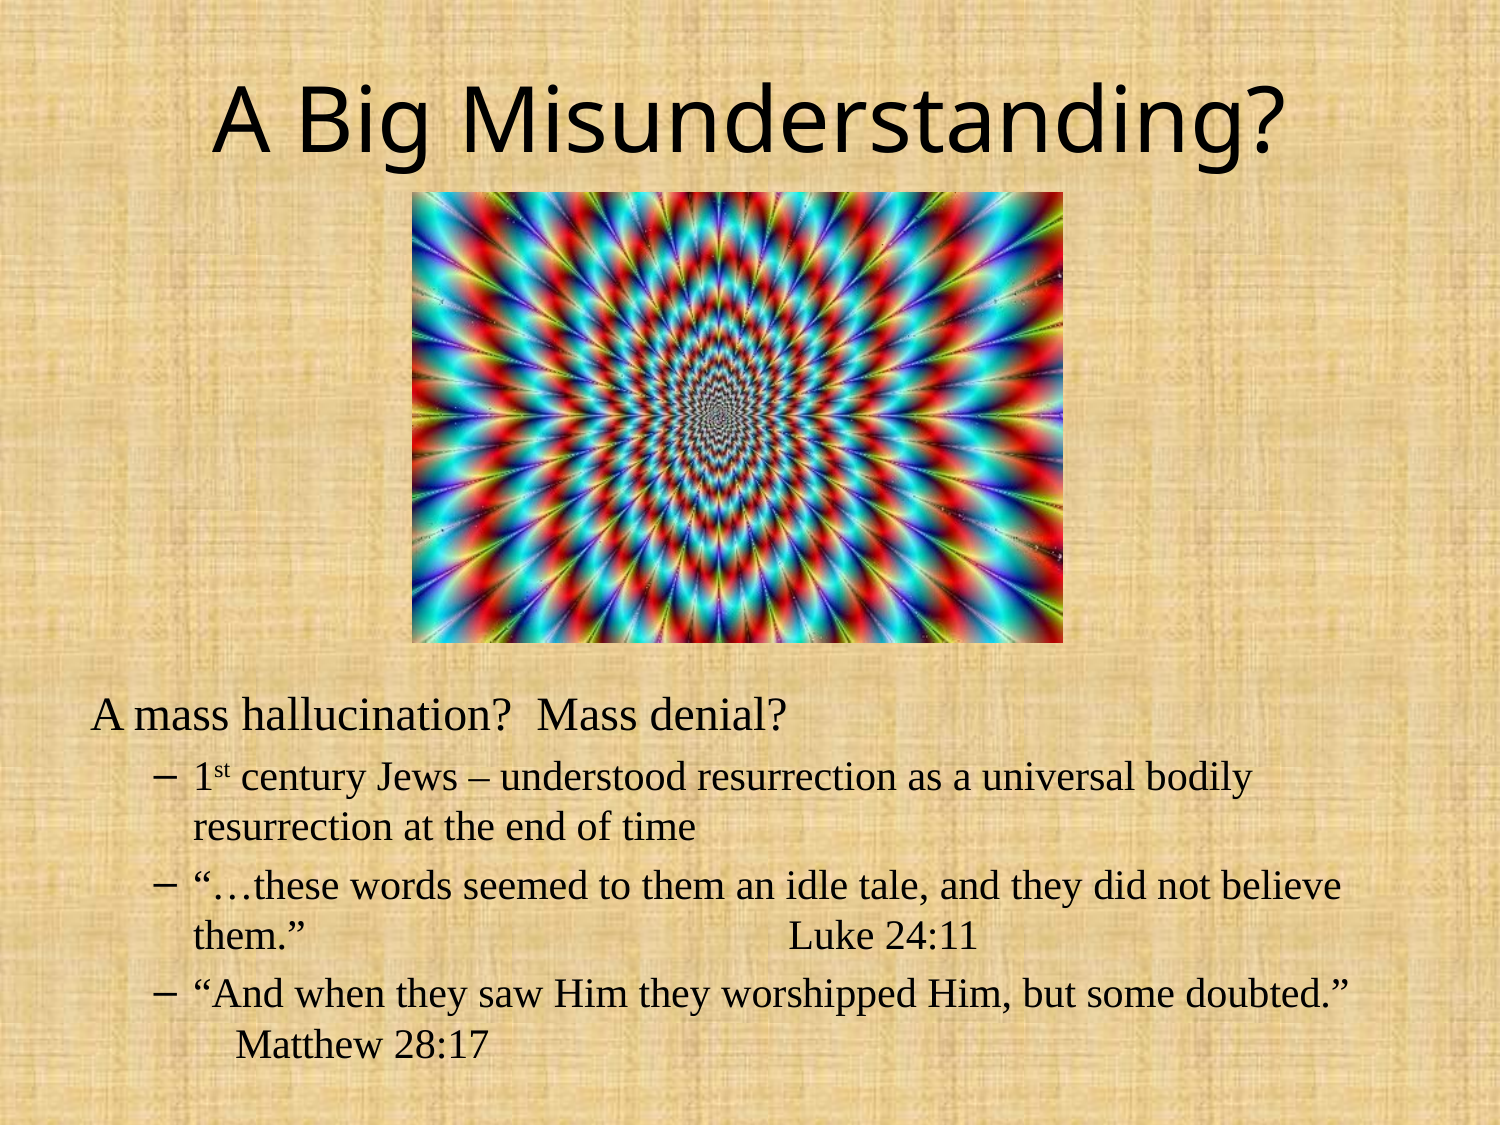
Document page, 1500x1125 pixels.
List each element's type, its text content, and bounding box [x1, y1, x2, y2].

list A mass hallucination? Mass denial? 1st century Jews – understood resurrection as a universal bodily resurrection at the end of time “…these words seemed to them an idle tale, and they did not believe them.” Luke 24:11 “And when they saw Him they worshipped Him, but some doubted.” Matthew 28:17 [75, 675, 1425, 1075]
title A Big Misunderstanding? [75, 45, 1425, 188]
picture [0, 0, 1500, 1125]
